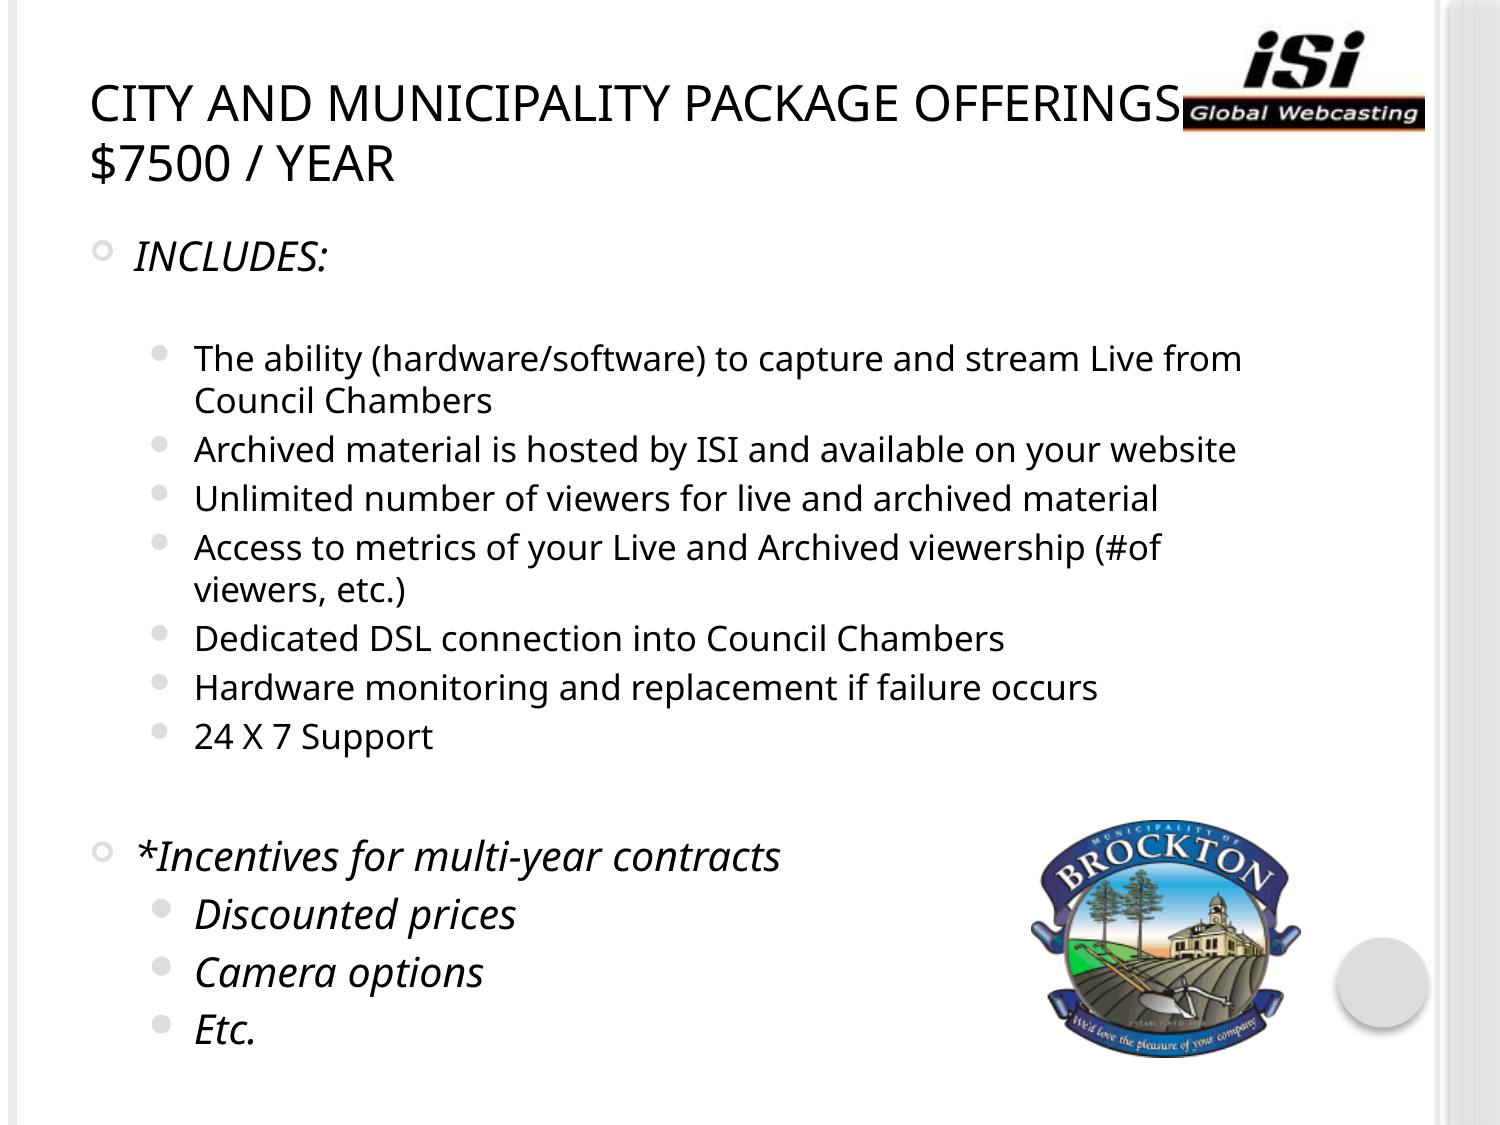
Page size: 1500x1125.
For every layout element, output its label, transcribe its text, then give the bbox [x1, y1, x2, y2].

picture [1183, 23, 1425, 141]
picture [1030, 820, 1301, 1058]
title CITY AND MUNICIPALITY PACKAGE OFFERINGS - $7500 / year [75, 45, 1300, 200]
list INCLUDES: The ability (hardware/software) to capture and stream Live from Council Chambers Archived material is hosted by ISI and available on your website Unlimited number of viewers for live and archived material Access to metrics of your Live and Archived viewership (#of viewers, etc.) Dedicated DSL connection into Council Chambers Hardware monitoring and replacement if failure occurs 24 X 7 Support *Incentives for multi-year contracts Discounted prices Camera options Etc. [75, 222, 1300, 1062]
